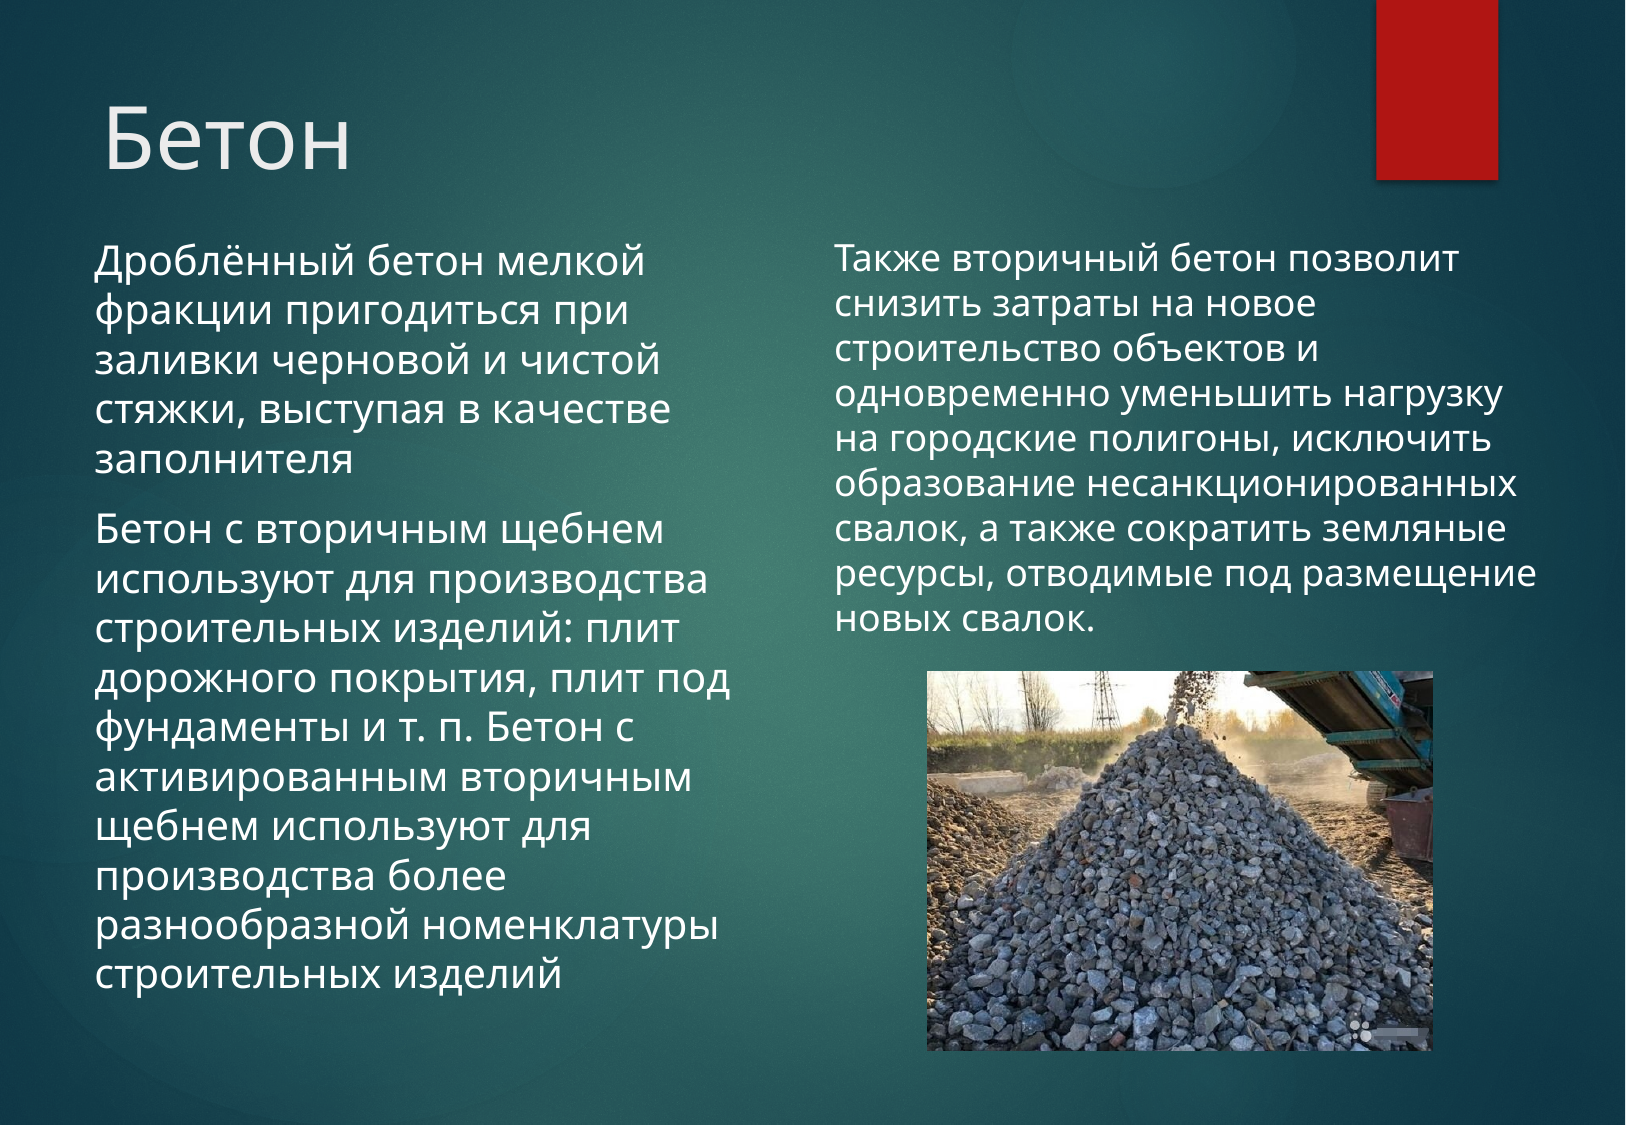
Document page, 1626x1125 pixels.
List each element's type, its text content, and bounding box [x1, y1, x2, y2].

text_box Также вторичный бетон позволит снизить затраты на новое строительство объектов и одновременно уменьшить нагрузку на городские полигоны, исключить образование несанкционированных свалок, а также сократить земляные ресурсы, отводимые под размещение новых свалок. [819, 226, 1561, 647]
picture [926, 671, 1433, 1051]
title Бетон [86, 74, 1340, 304]
list Дроблённый бетон мелкой фракции пригодиться при заливки черновой и чистой стяжки, выступая в качестве заполнителя Бетон с вторичным щебнем используют для производства строительных изделий: плит дорожного покрытия, плит под фундаменты и т. п. Бетон с активированным вторичным щебнем используют для производства более разнообразной номенклатуры строительных изделий [79, 226, 806, 1013]
